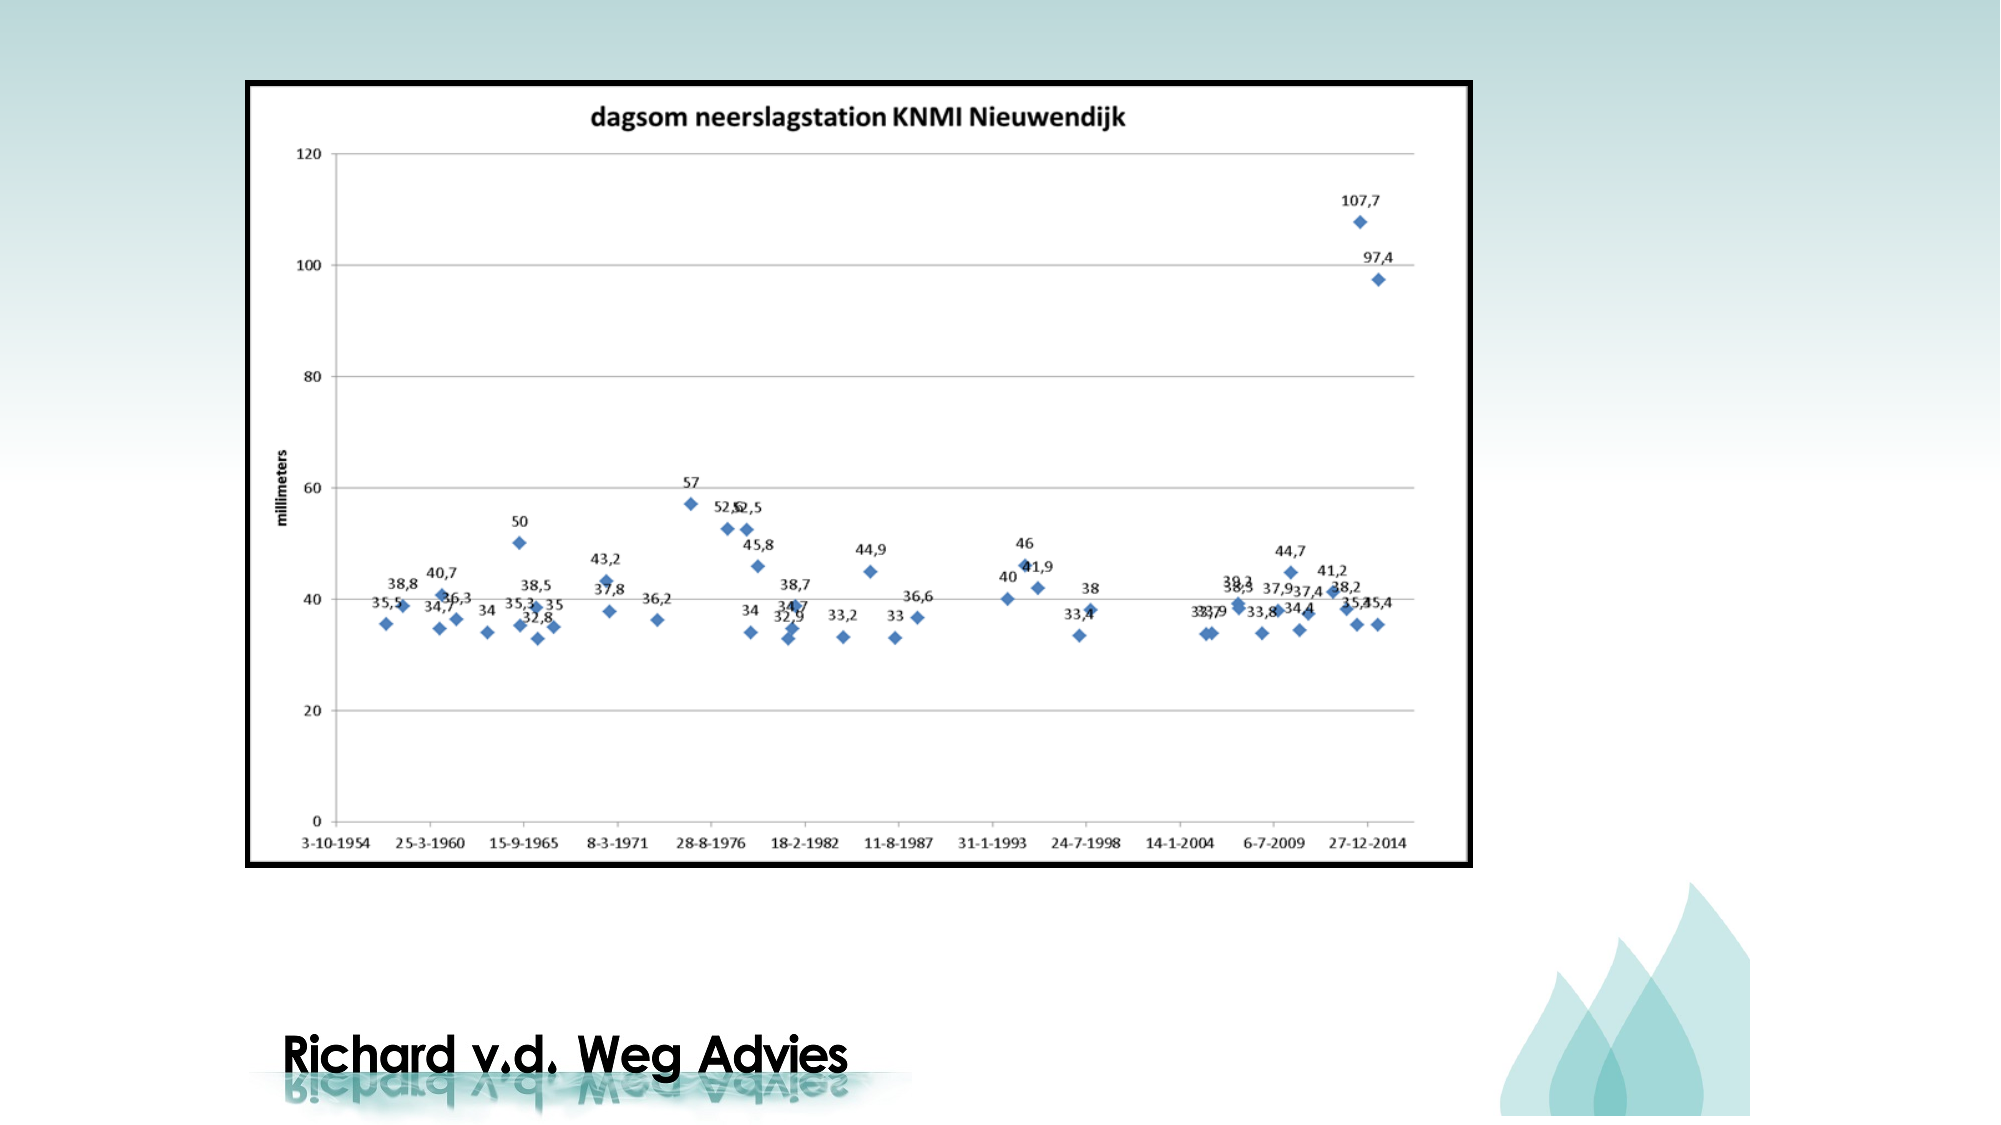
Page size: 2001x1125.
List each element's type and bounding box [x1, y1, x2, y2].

picture [249, 1025, 912, 1125]
picture [249, 85, 1750, 1116]
